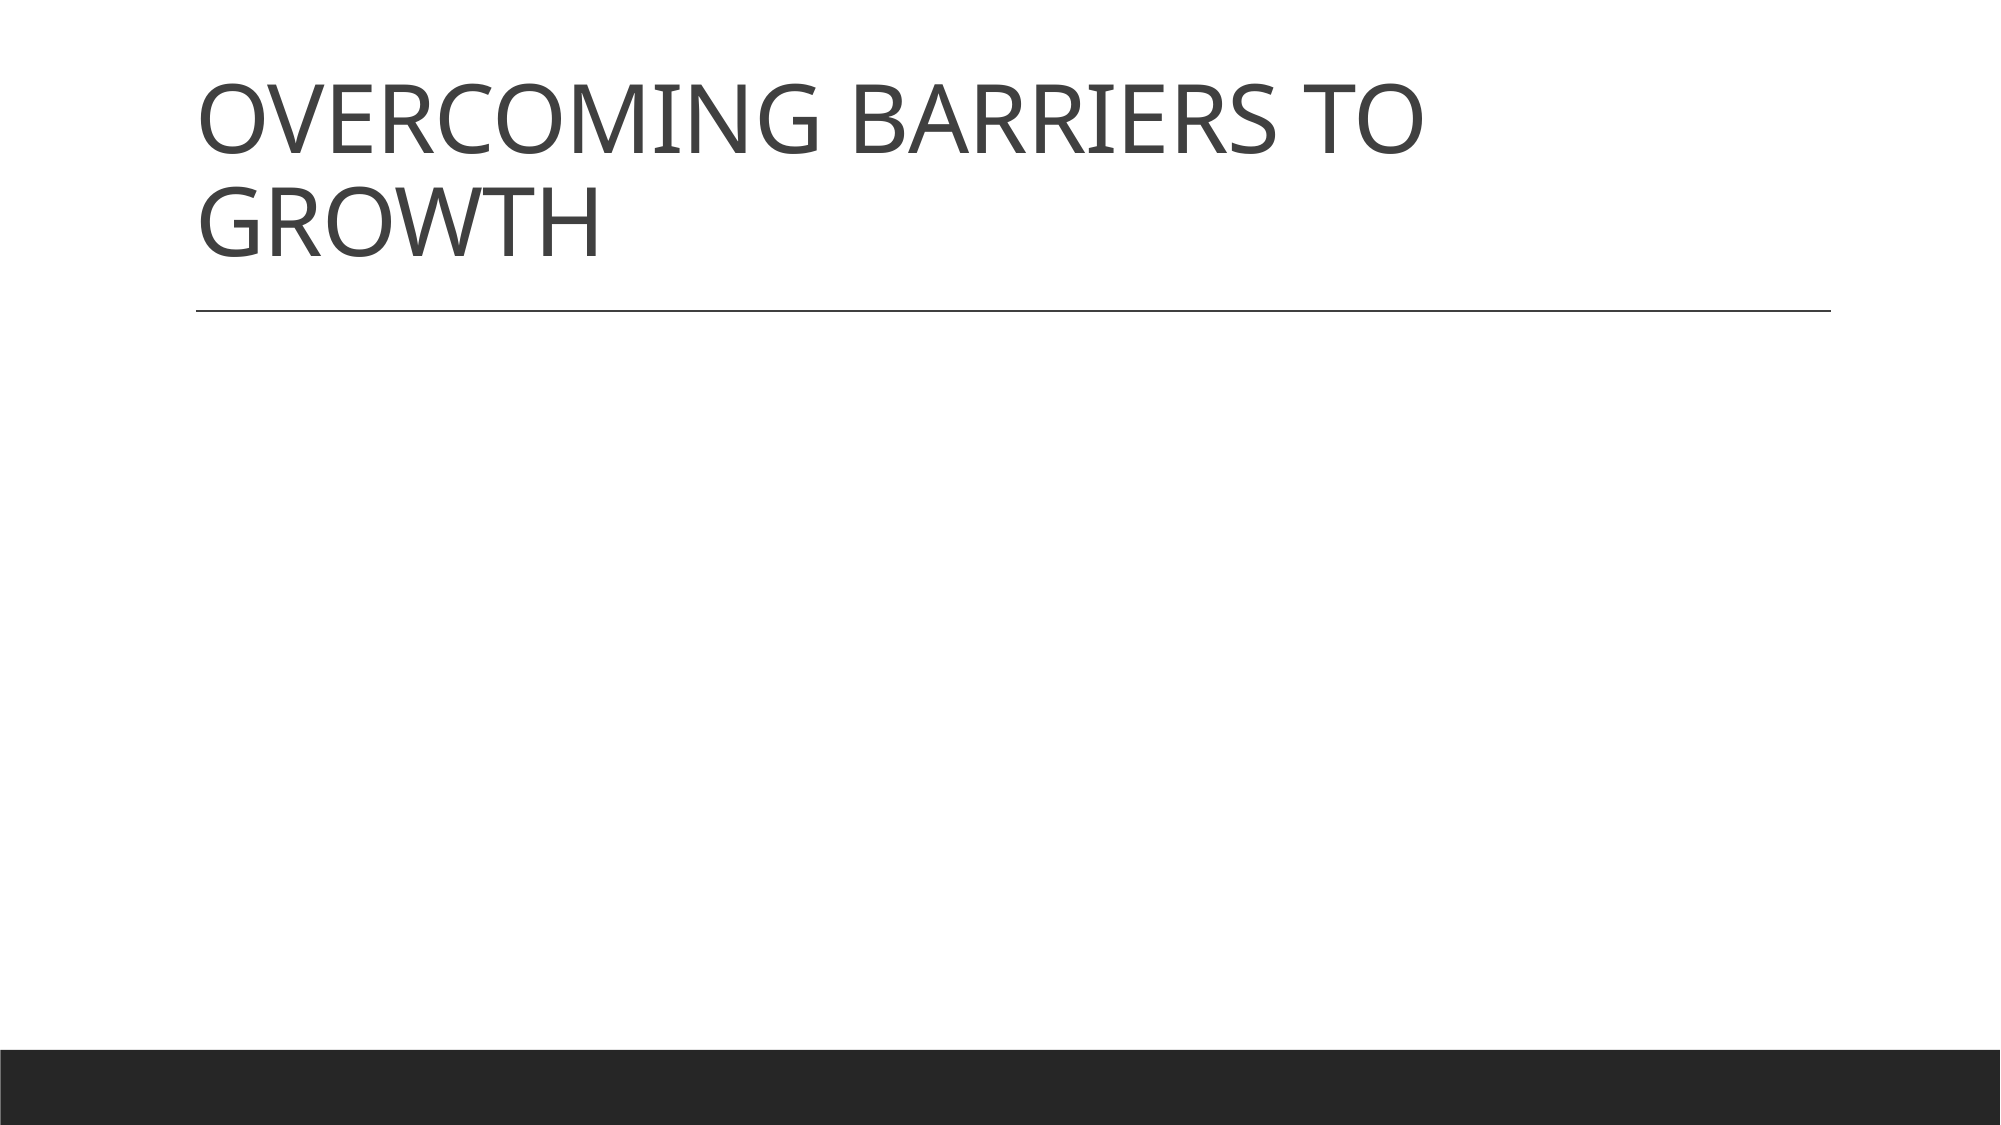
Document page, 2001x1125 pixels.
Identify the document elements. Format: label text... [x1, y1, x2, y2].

title OVERCOMING BARRIERS TO GROWTH [180, 47, 1830, 285]
